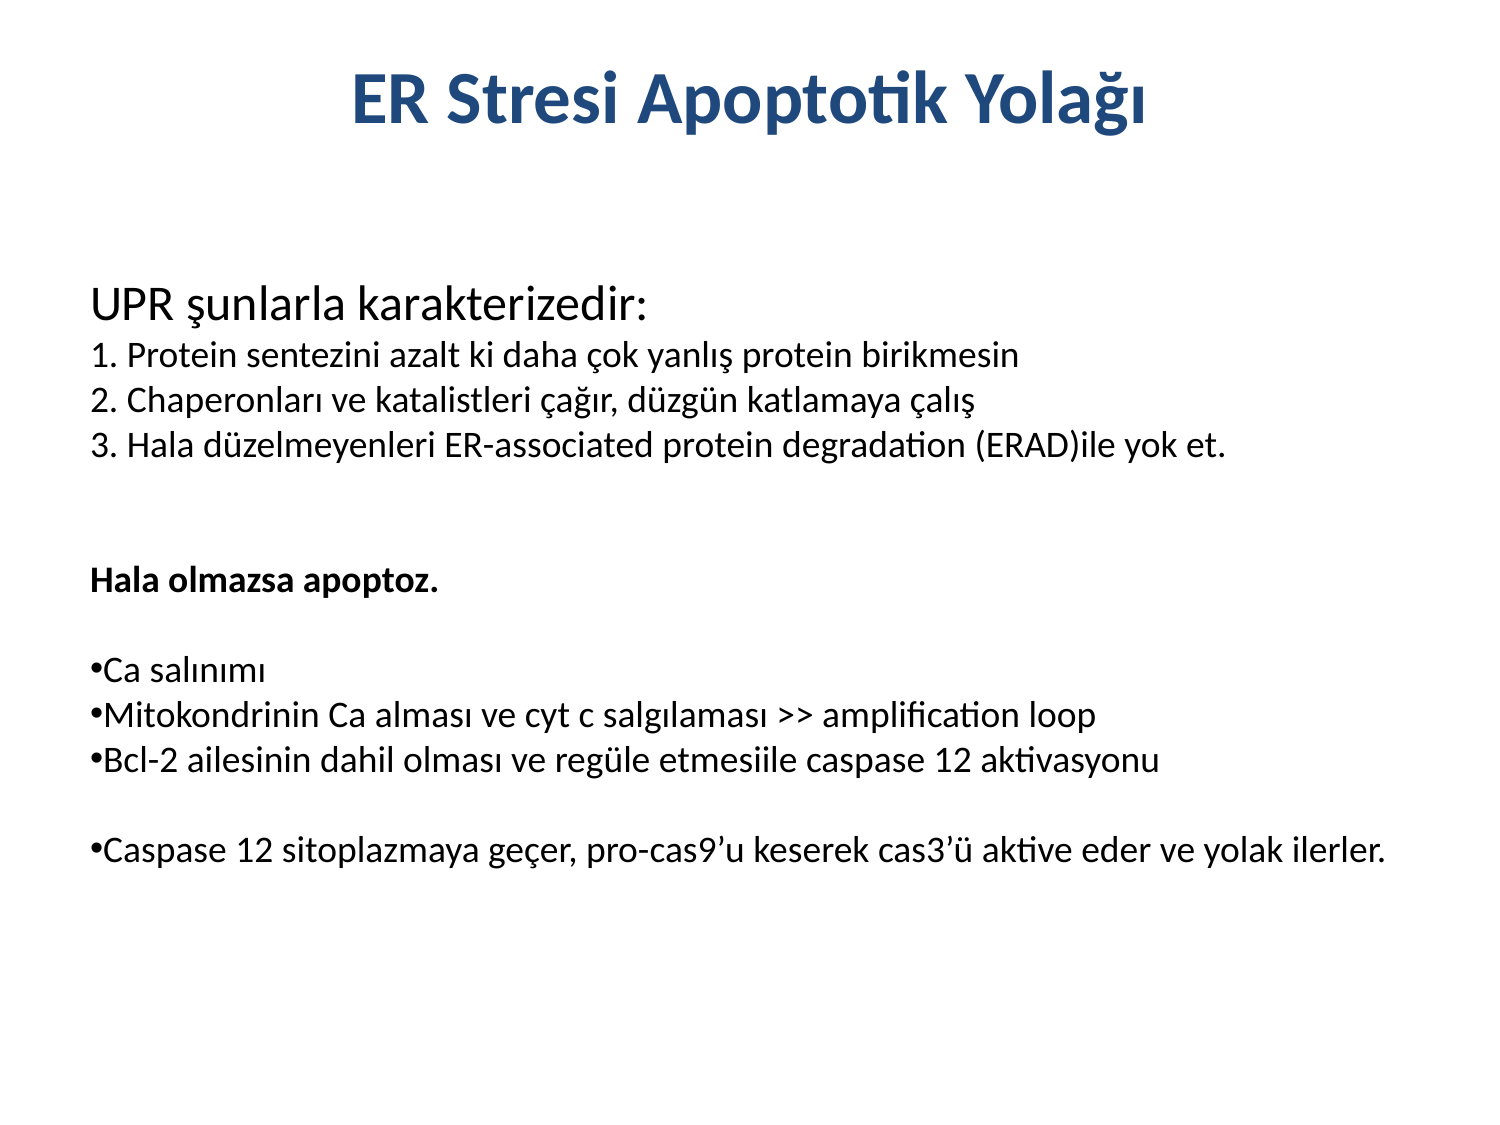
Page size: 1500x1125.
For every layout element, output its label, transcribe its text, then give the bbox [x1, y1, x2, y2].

title ER Stresi Apoptotik Yolağı [74, 44, 1426, 233]
list UPR şunlarla karakterizedir: 1. Protein sentezini azalt ki daha çok yanlış protein birikmesin 2. Chaperonları ve katalistleri çağır, düzgün katlamaya çalış 3. Hala düzelmeyenleri ER-associated protein degradation (ERAD)ile yok et. Hala olmazsa apoptoz. Ca salınımı Mitokondrinin Ca alması ve cyt c salgılaması >> amplification loop Bcl-2 ailesinin dahil olması ve regüle etmesiile caspase 12 aktivasyonu Caspase 12 sitoplazmaya geçer, pro-cas9’u keserek cas3’ü aktive eder ve yolak ilerler. [74, 262, 1426, 1088]
